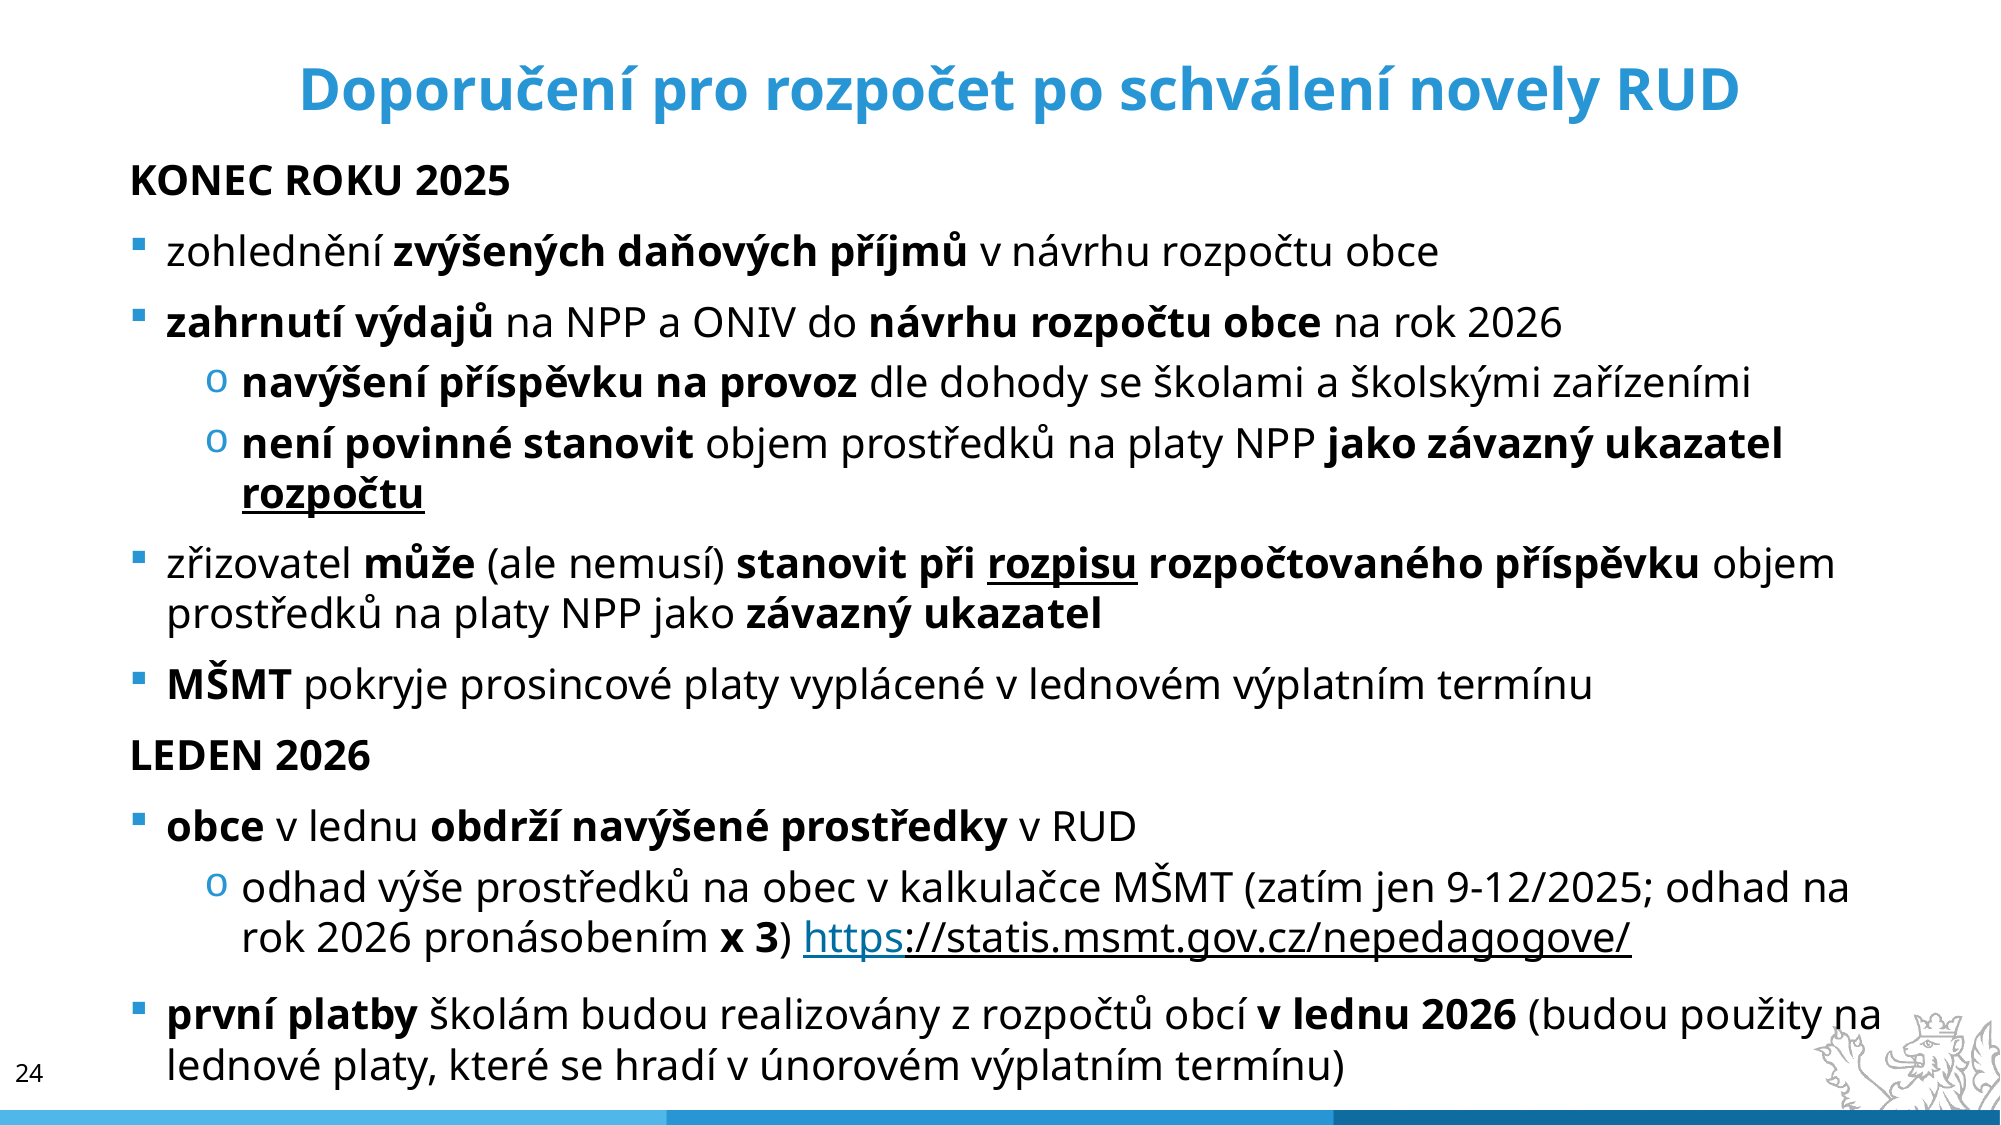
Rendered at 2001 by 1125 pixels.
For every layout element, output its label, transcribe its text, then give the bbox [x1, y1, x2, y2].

picture [0, 1012, 2000, 1125]
list KONEC ROKU 2025 zohlednění zvýšených daňových příjmů v návrhu rozpočtu obce zahrnutí výdajů na NPP a ONIV do návrhu rozpočtu obce na rok 2026 navýšení příspěvku na provoz dle dohody se školami a školskými zařízeními není povinné stanovit objem prostředků na platy NPP jako závazný ukazatel rozpočtu zřizovatel může (ale nemusí) stanovit při rozpisu rozpočtovaného příspěvku objem prostředků na platy NPP jako závazný ukazatel MŠMT pokryje prosincové platy vyplácené v lednovém výplatním termínu LEDEN 2026 obce v lednu obdrží navýšené prostředky v RUD odhad výše prostředků na obec v kalkulačce MŠMT (zatím jen 9-12/2025; odhad na rok 2026 pronásobením x 3) https://statis.msmt.gov.cz/nepedagogove/ první platby školám budou realizovány z rozpočtů obcí v lednu 2026 (budou použity na lednové platy, které se hradí v únorovém výplatním termínu) [99, 146, 1941, 1043]
text_box 24 [0, 1042, 73, 1108]
title Doporučení pro rozpočet po schválení novely RUD [134, 1, 1906, 146]
